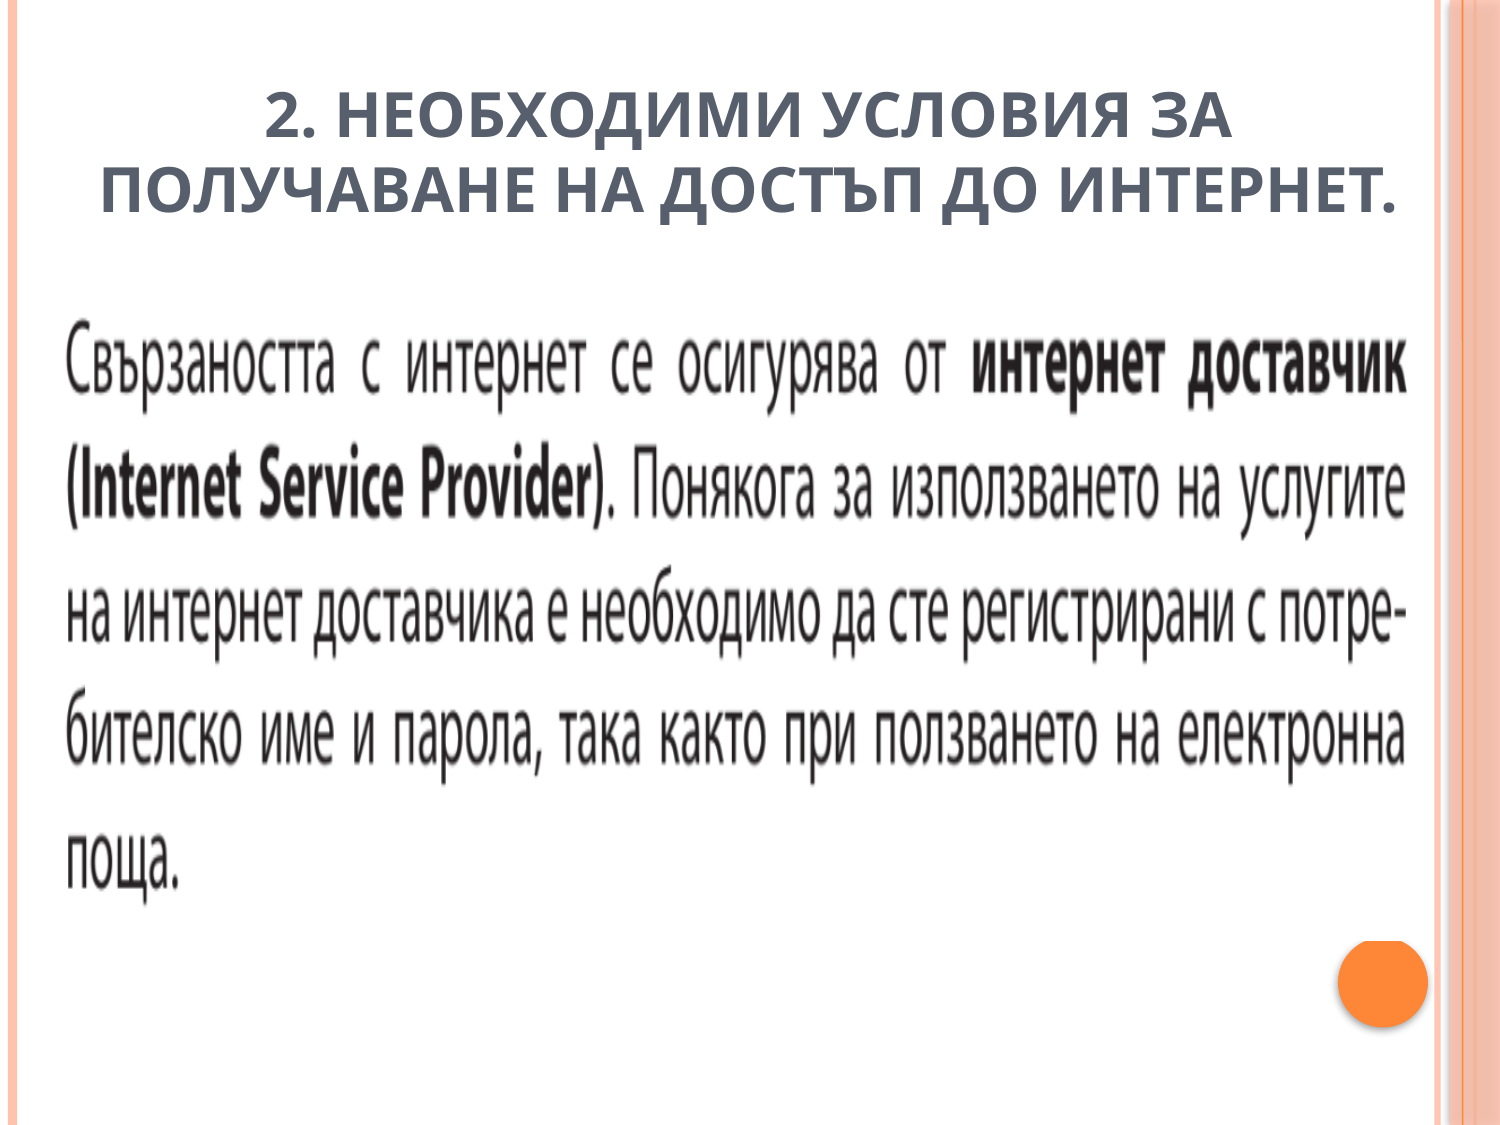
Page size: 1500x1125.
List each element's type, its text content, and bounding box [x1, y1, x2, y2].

picture [40, 278, 1424, 941]
title 2. Необходими условия за получаване на достъп до интернет. [75, 45, 1424, 233]
